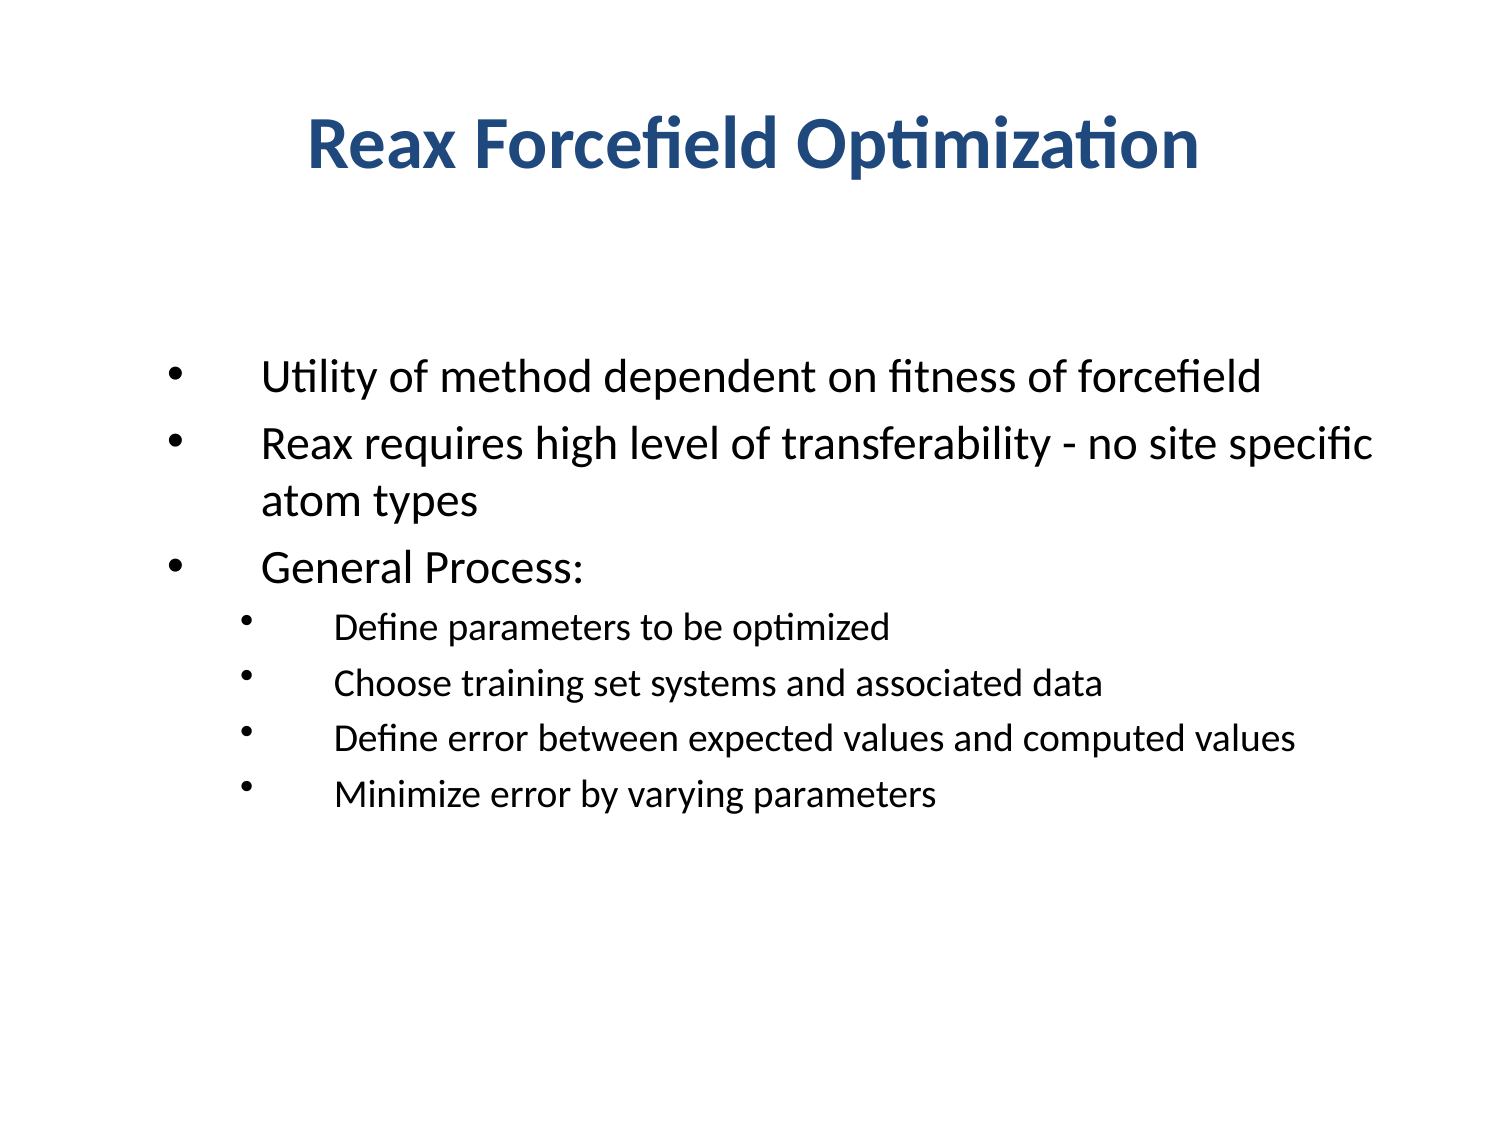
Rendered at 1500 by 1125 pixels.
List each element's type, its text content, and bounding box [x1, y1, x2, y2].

title Reax Forcefield Optimization [74, 44, 1426, 233]
list Utility of method dependent on fitness of forcefield Reax requires high level of transferability - no site specific atom types General Process: Define parameters to be optimized Choose training set systems and associated data Define error between expected values and computed values Minimize error by varying parameters [99, 249, 1384, 910]
